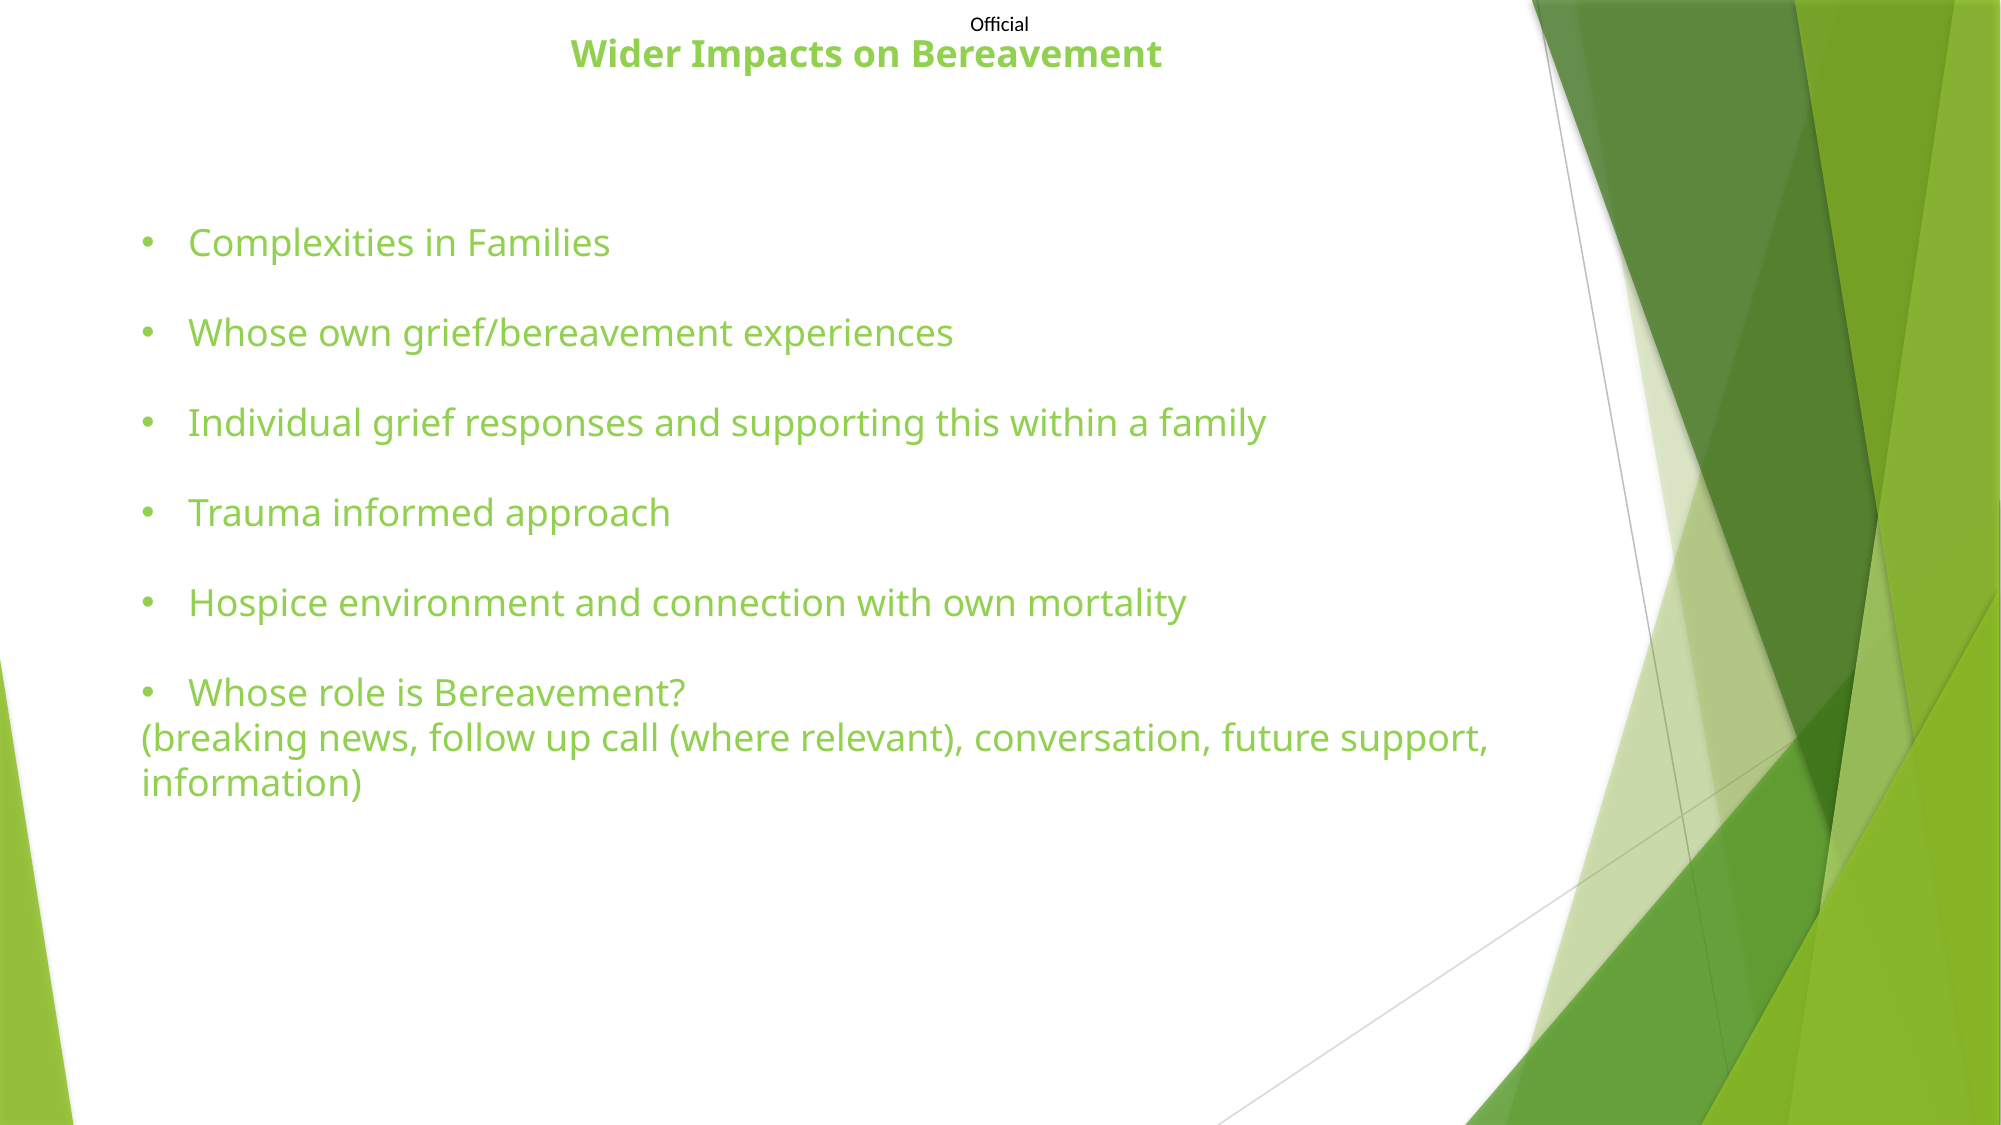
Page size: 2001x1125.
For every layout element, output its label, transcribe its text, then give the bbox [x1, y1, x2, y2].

text_box Complexities in Families Whose own grief/bereavement experiences Individual grief responses and supporting this within a family Trauma informed approach Hospice environment and connection with own mortality Whose role is Bereavement? (breaking news, follow up call (where relevant), conversation, future support, information) [126, 211, 1608, 857]
text_box Wider Impacts on Bereavement [291, 22, 1442, 83]
